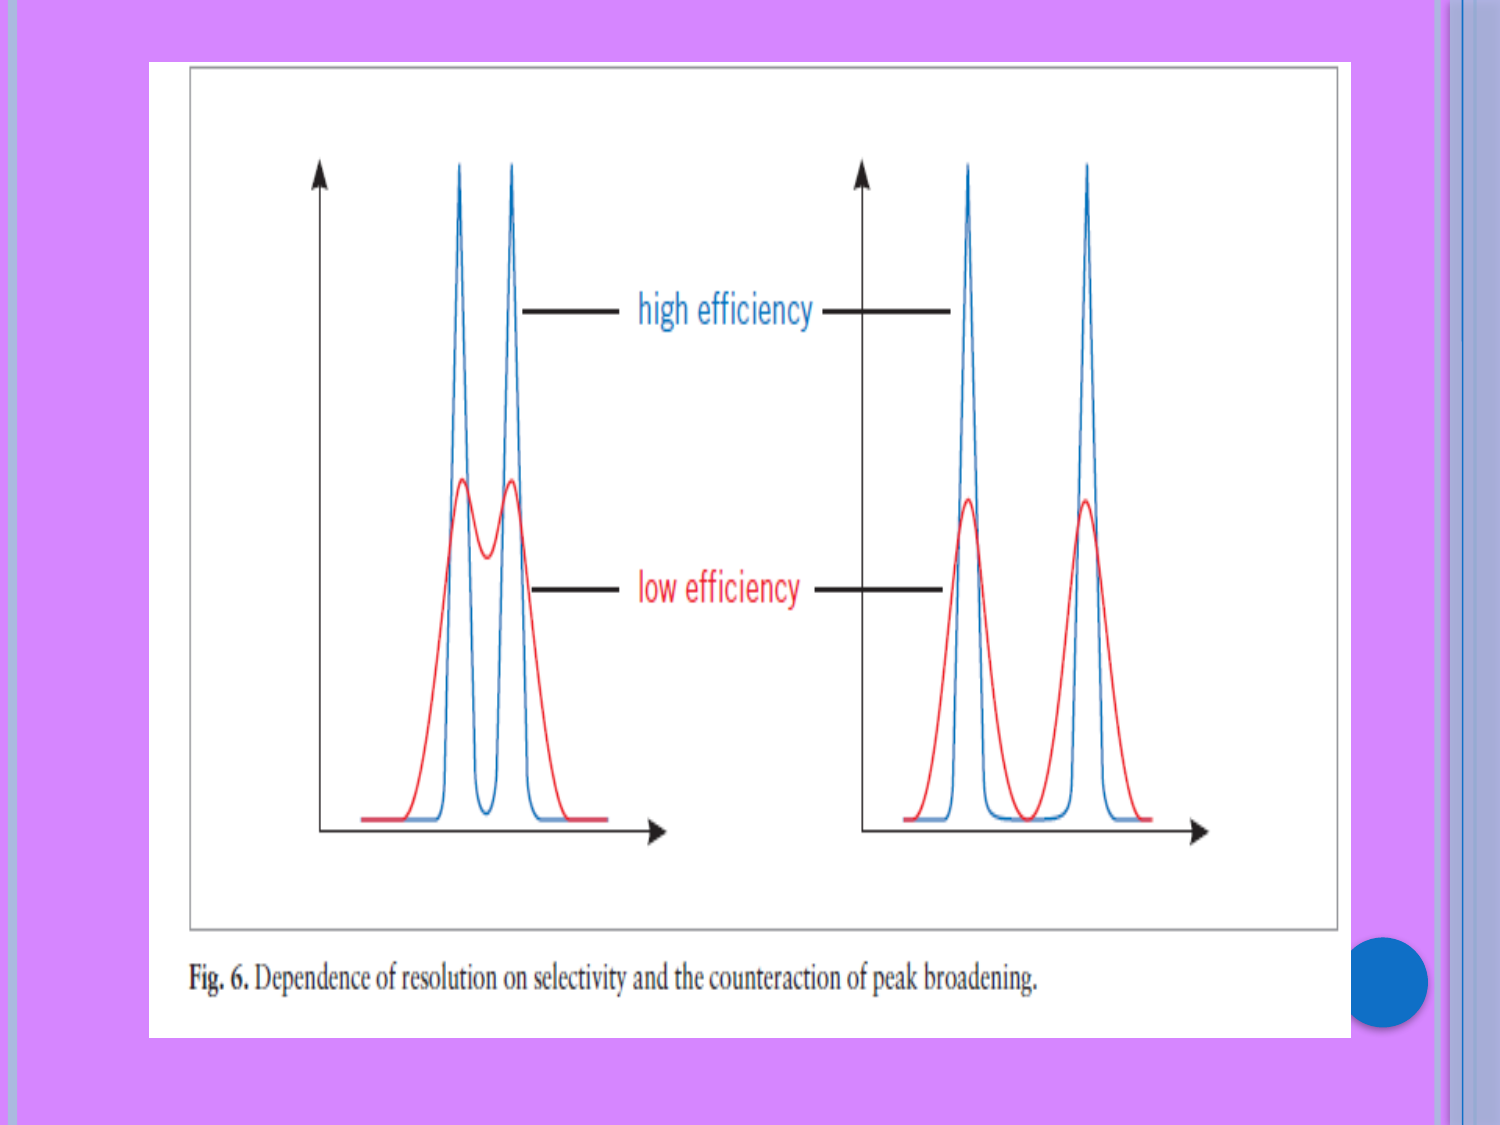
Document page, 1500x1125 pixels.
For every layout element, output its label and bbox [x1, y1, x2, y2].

list [148, 61, 1352, 1038]
